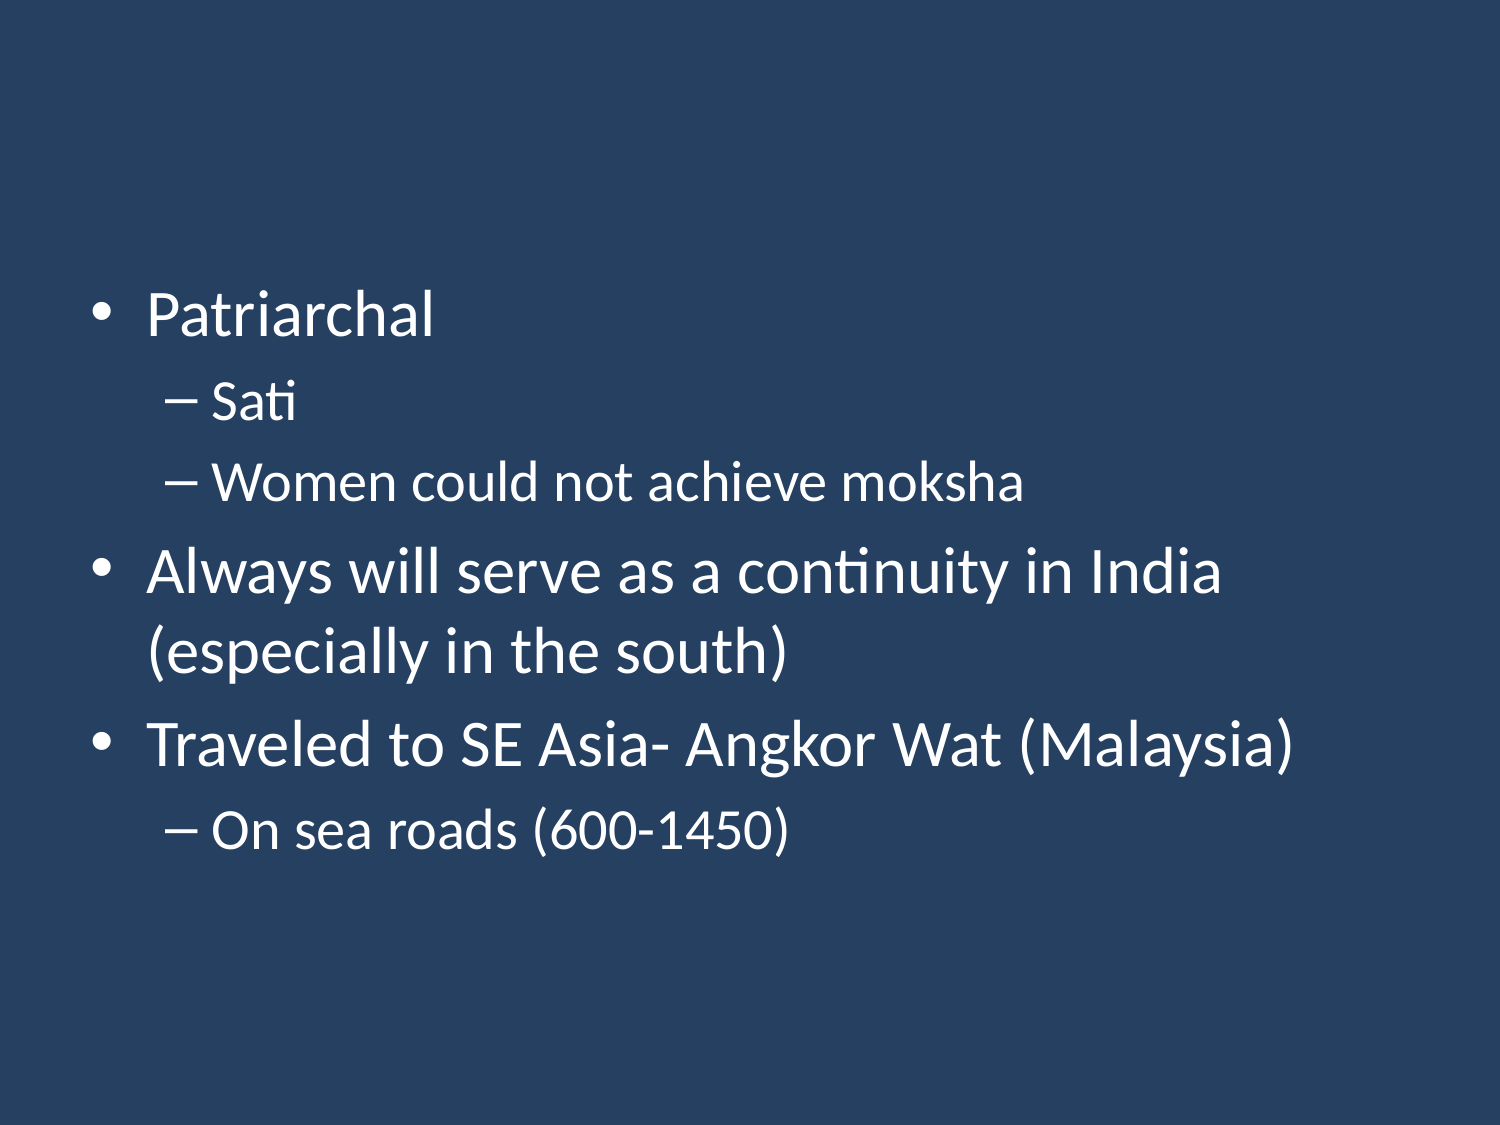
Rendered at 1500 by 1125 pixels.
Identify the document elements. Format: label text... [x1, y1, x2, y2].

list Patriarchal Sati Women could not achieve moksha Always will serve as a continuity in India (especially in the south) Traveled to SE Asia- Angkor Wat (Malaysia) On sea roads (600-1450) [75, 262, 1425, 1005]
